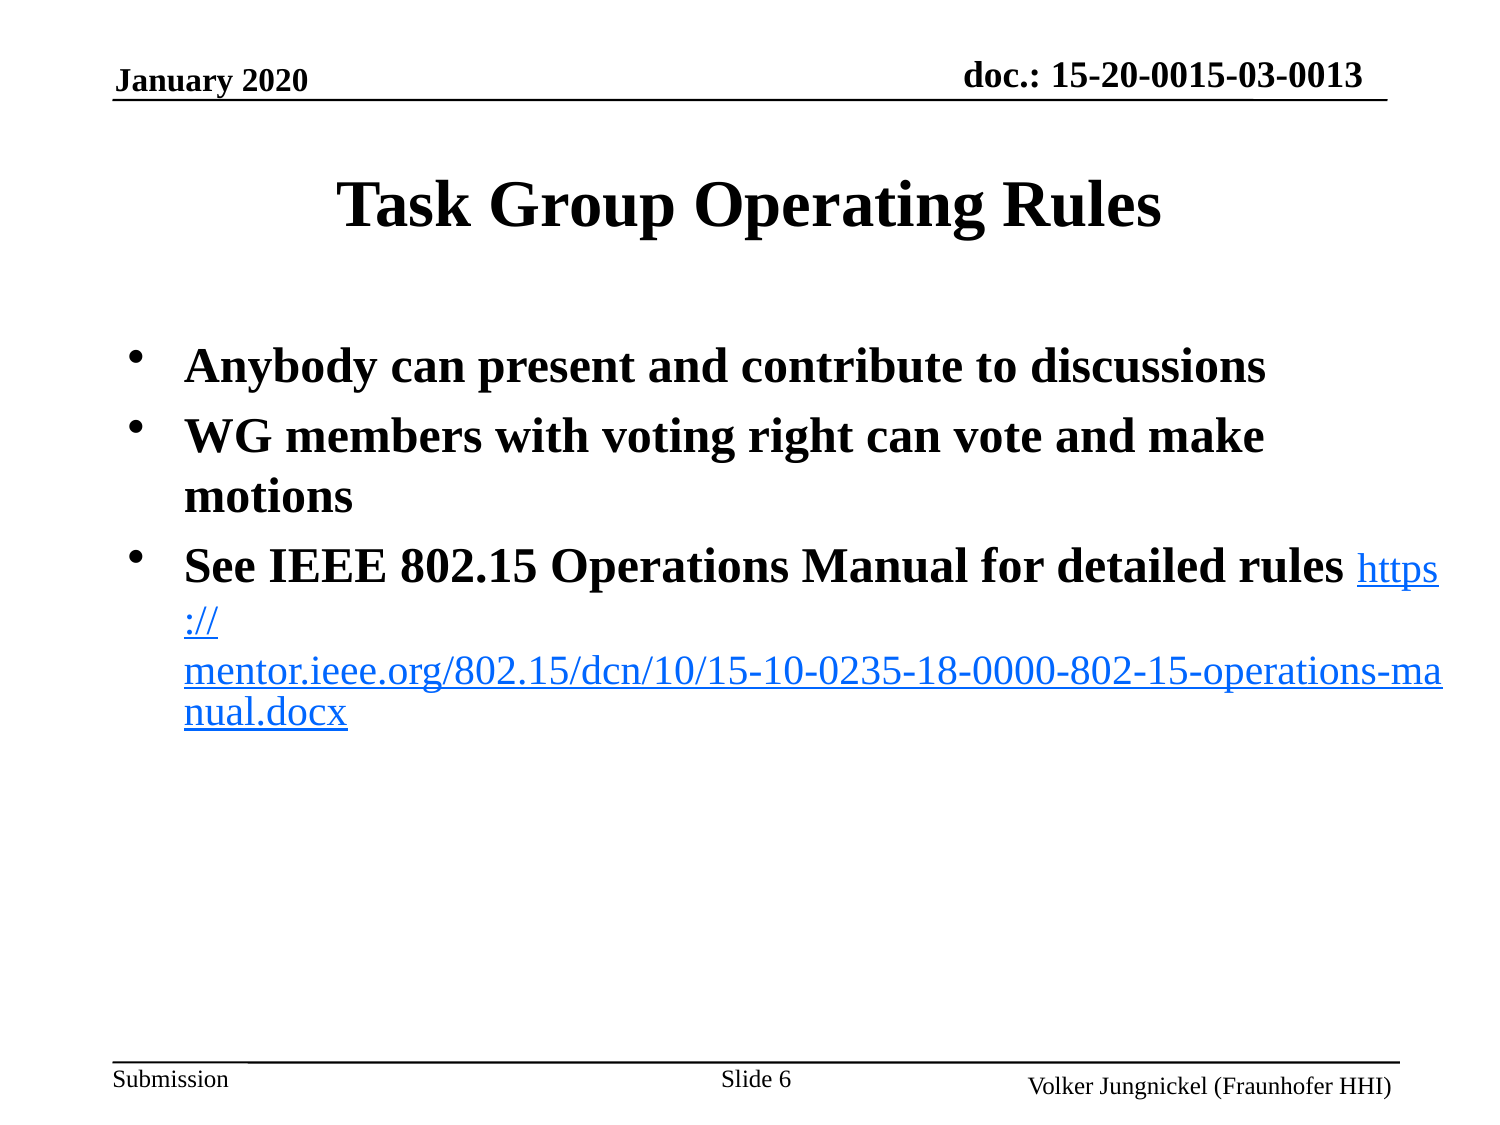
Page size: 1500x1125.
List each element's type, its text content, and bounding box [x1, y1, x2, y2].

text_box Anybody can present and contribute to discussions WG members with voting right can vote and make motions See IEEE 802.15 Operations Manual for detailed rules https://mentor.ieee.org/802.15/dcn/10/15-10-0235-18-0000-802-15-operations-manual.docx [112, 324, 1463, 1000]
slide_number Slide 6 [711, 1061, 801, 1093]
title Task Group Operating Rules [112, 112, 1388, 288]
footer Volker Jungnickel (Fraunhofer HHI) [1012, 1062, 1439, 1100]
